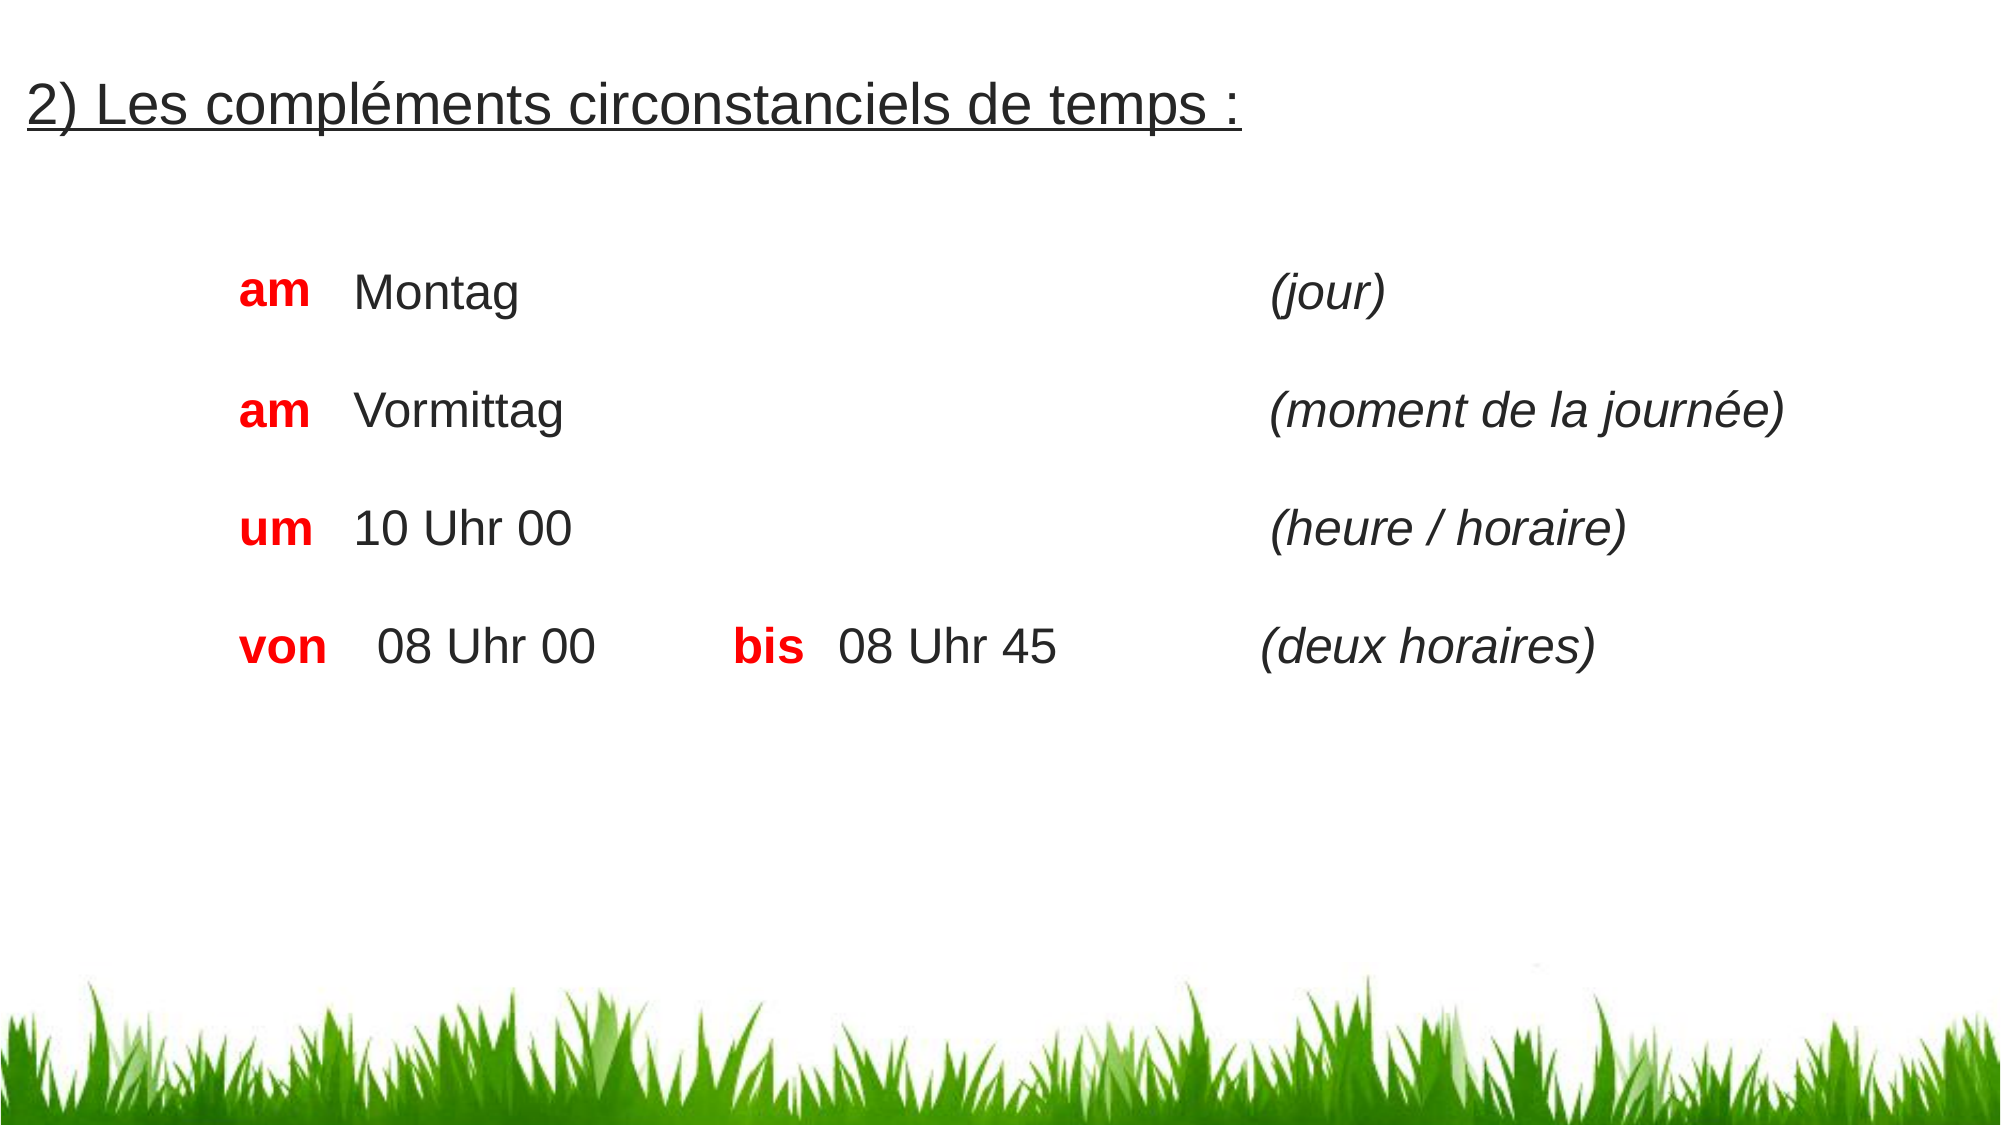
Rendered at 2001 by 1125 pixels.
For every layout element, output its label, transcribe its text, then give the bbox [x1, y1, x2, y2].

text_box 10 Uhr 00 [358, 488, 758, 564]
text_box 2) Les compléments circonstanciels de temps : [12, 58, 1477, 144]
text_box 08 Uhr 45 [835, 606, 1214, 682]
text_box (heure / horaire) [1255, 488, 1882, 564]
text_box Vormittag [383, 370, 890, 446]
text_box von [224, 606, 377, 682]
text_box am [224, 248, 366, 324]
picture [0, 962, 2001, 1125]
text_box (jour) [1255, 252, 1561, 327]
text_box um [224, 488, 358, 564]
text_box (deux horaires) [1246, 606, 1833, 682]
text_box bis [717, 606, 835, 682]
text_box 08 Uhr 00 [377, 606, 717, 682]
text_box am [224, 370, 383, 446]
text_box (moment de la journée) [1255, 370, 2000, 446]
text_box Montag [338, 252, 864, 327]
